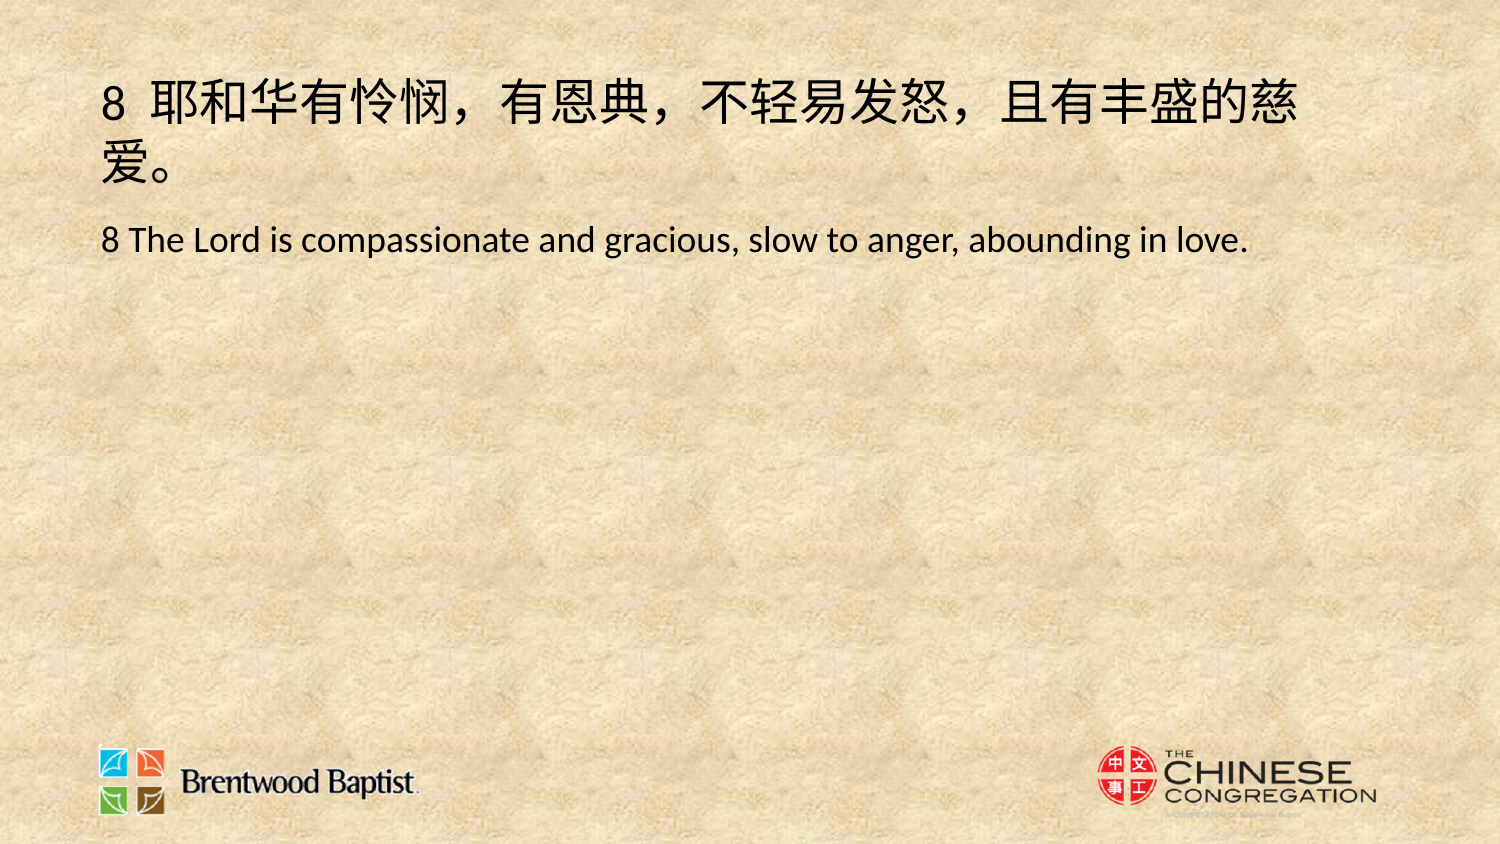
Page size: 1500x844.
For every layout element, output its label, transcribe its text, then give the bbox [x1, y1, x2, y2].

picture [0, 0, 1500, 844]
text_box 8 耶和华有怜悯，有恩典，不轻易发怒，且有丰盛的慈爱。 8 The Lord is compassionate and gracious, slow to anger, abounding in love. [85, 62, 1407, 313]
